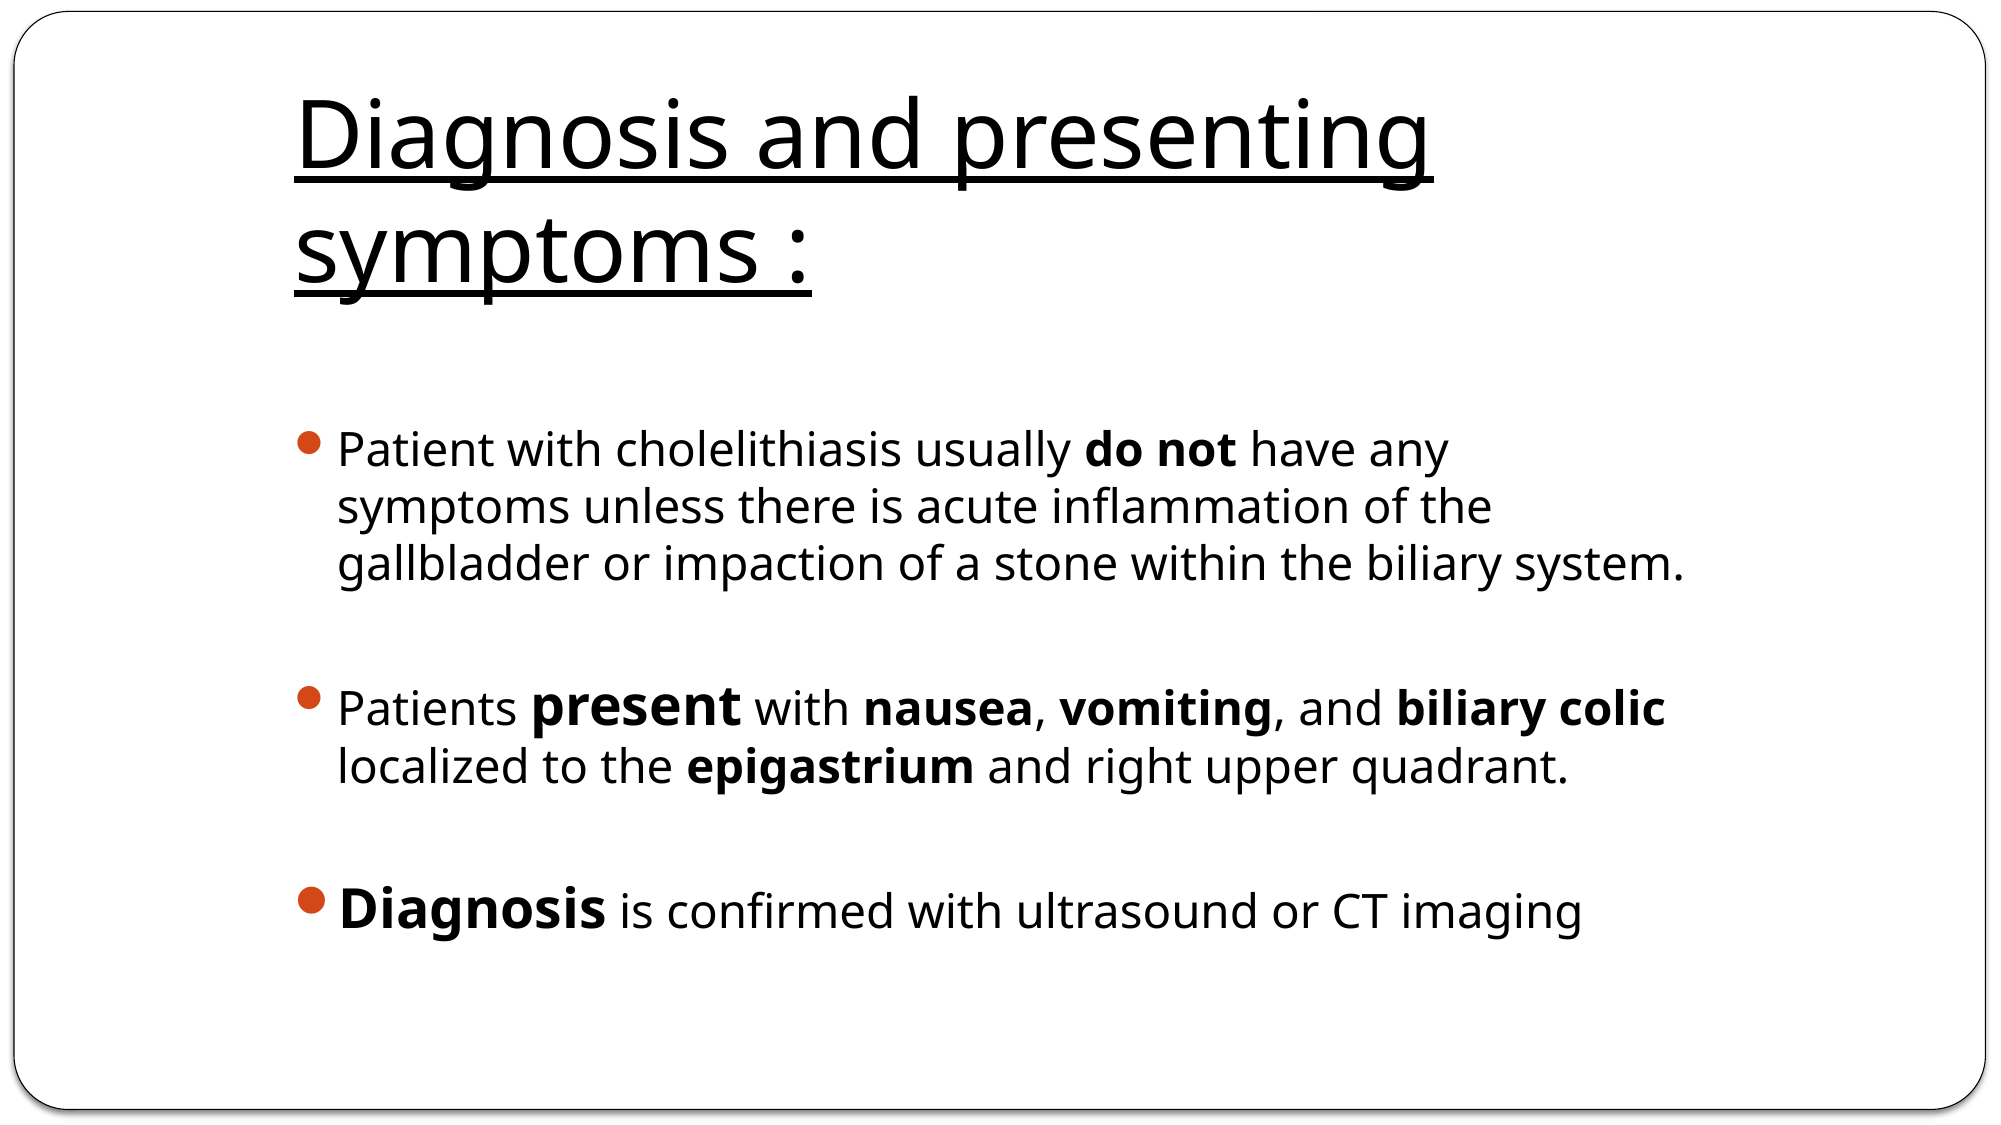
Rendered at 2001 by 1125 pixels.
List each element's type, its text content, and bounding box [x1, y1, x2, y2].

list Diagnosis and presenting symptoms : Patient with cholelithiasis usually do not have any symptoms unless there is acute inflammation of the gallbladder or impaction of a stone within the biliary system. Patients present with nausea, vomiting, and biliary colic localized to the epigastrium and right upper quadrant. Diagnosis is confirmed with ultrasound or CT imaging [279, 66, 1709, 1024]
